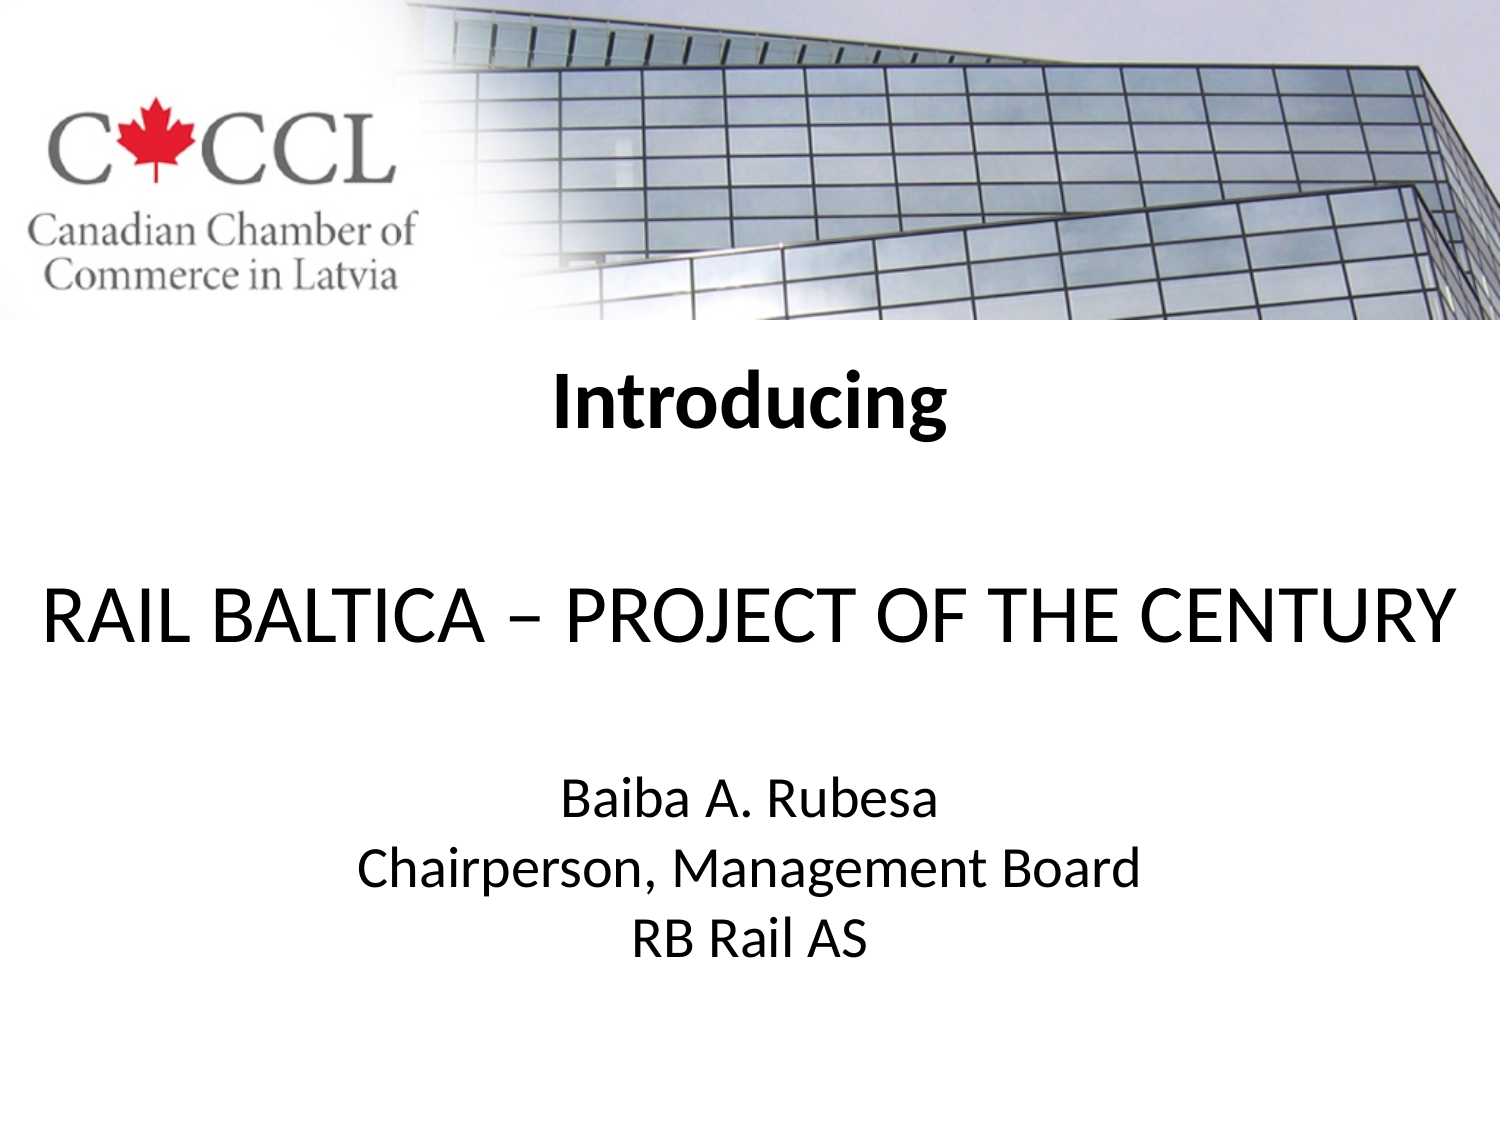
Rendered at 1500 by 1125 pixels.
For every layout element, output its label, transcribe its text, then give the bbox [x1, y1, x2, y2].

picture [0, 0, 1500, 320]
title Introducing [0, 328, 1500, 471]
text_box RAIL BALTICA – PROJECT OF THE CENTURY Baiba A. Rubesa Chairperson, Management Board RB Rail AS [0, 552, 1500, 1037]
